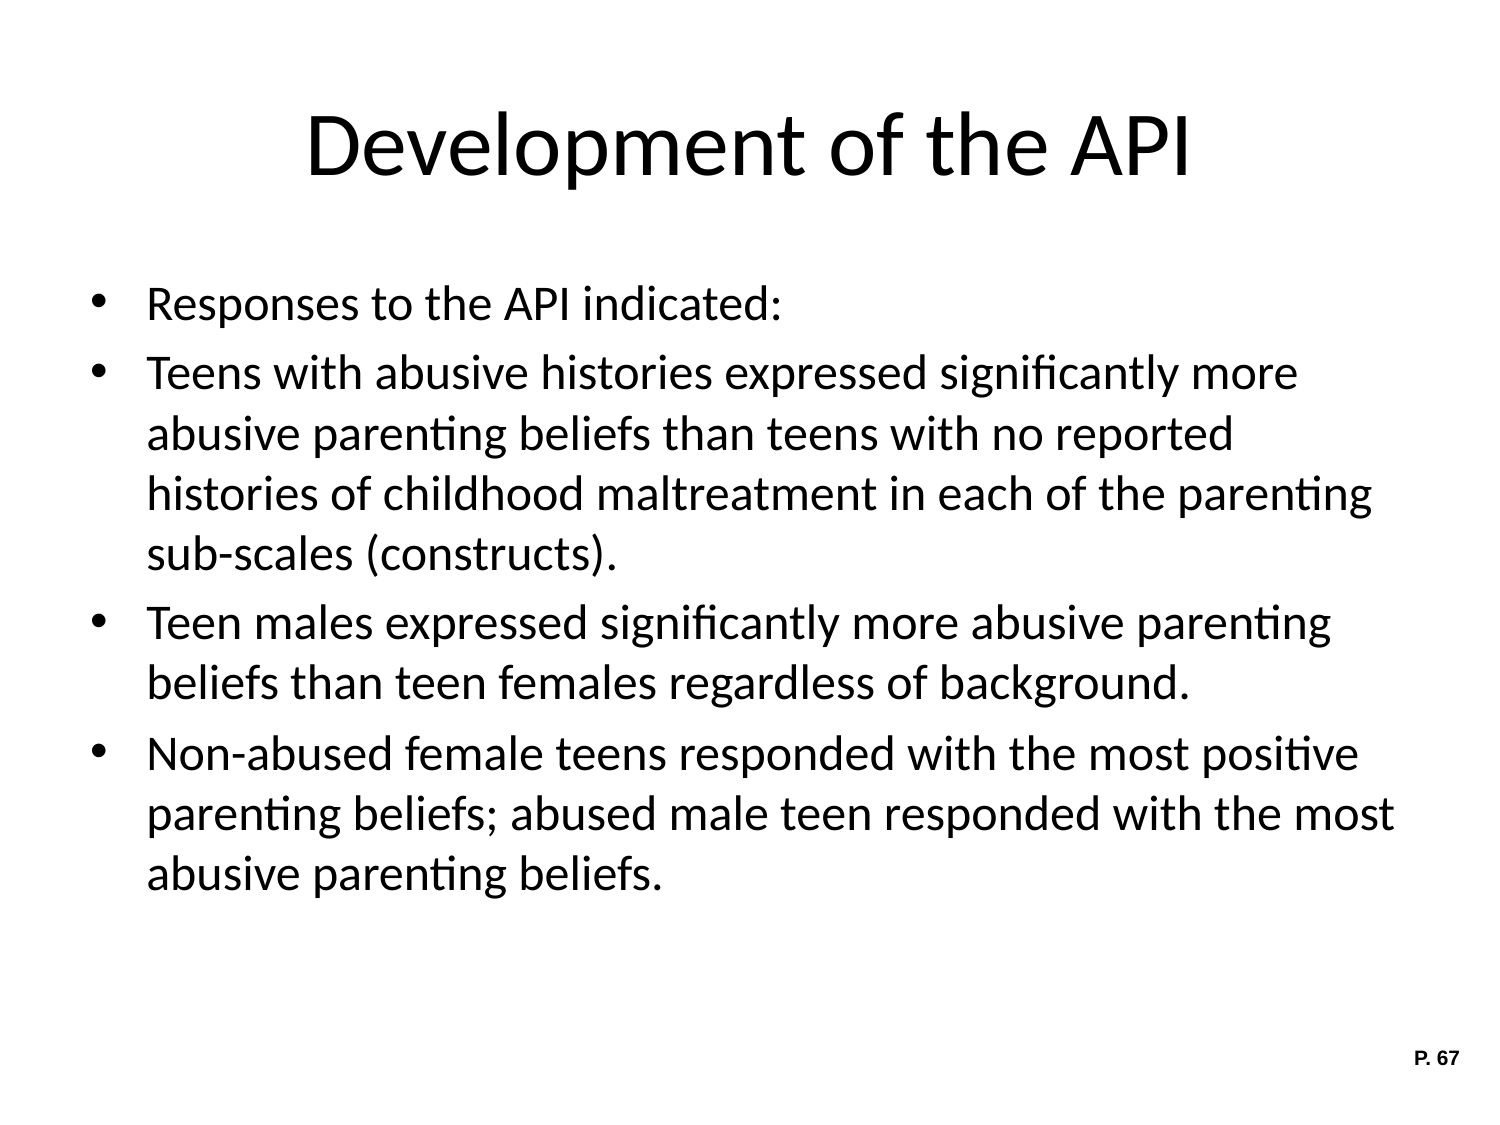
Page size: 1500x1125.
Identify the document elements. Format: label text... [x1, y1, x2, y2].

title Development of the API [75, 45, 1425, 233]
list Responses to the API indicated: Teens with abusive histories expressed significantly more abusive parenting beliefs than teens with no reported histories of childhood maltreatment in each of the parenting sub-scales (constructs). Teen males expressed significantly more abusive parenting beliefs than teen females regardless of background. Non-abused female teens responded with the most positive parenting beliefs; abused male teen responded with the most abusive parenting beliefs. [75, 262, 1425, 1005]
text_box P. 67 [1399, 1037, 1475, 1078]
